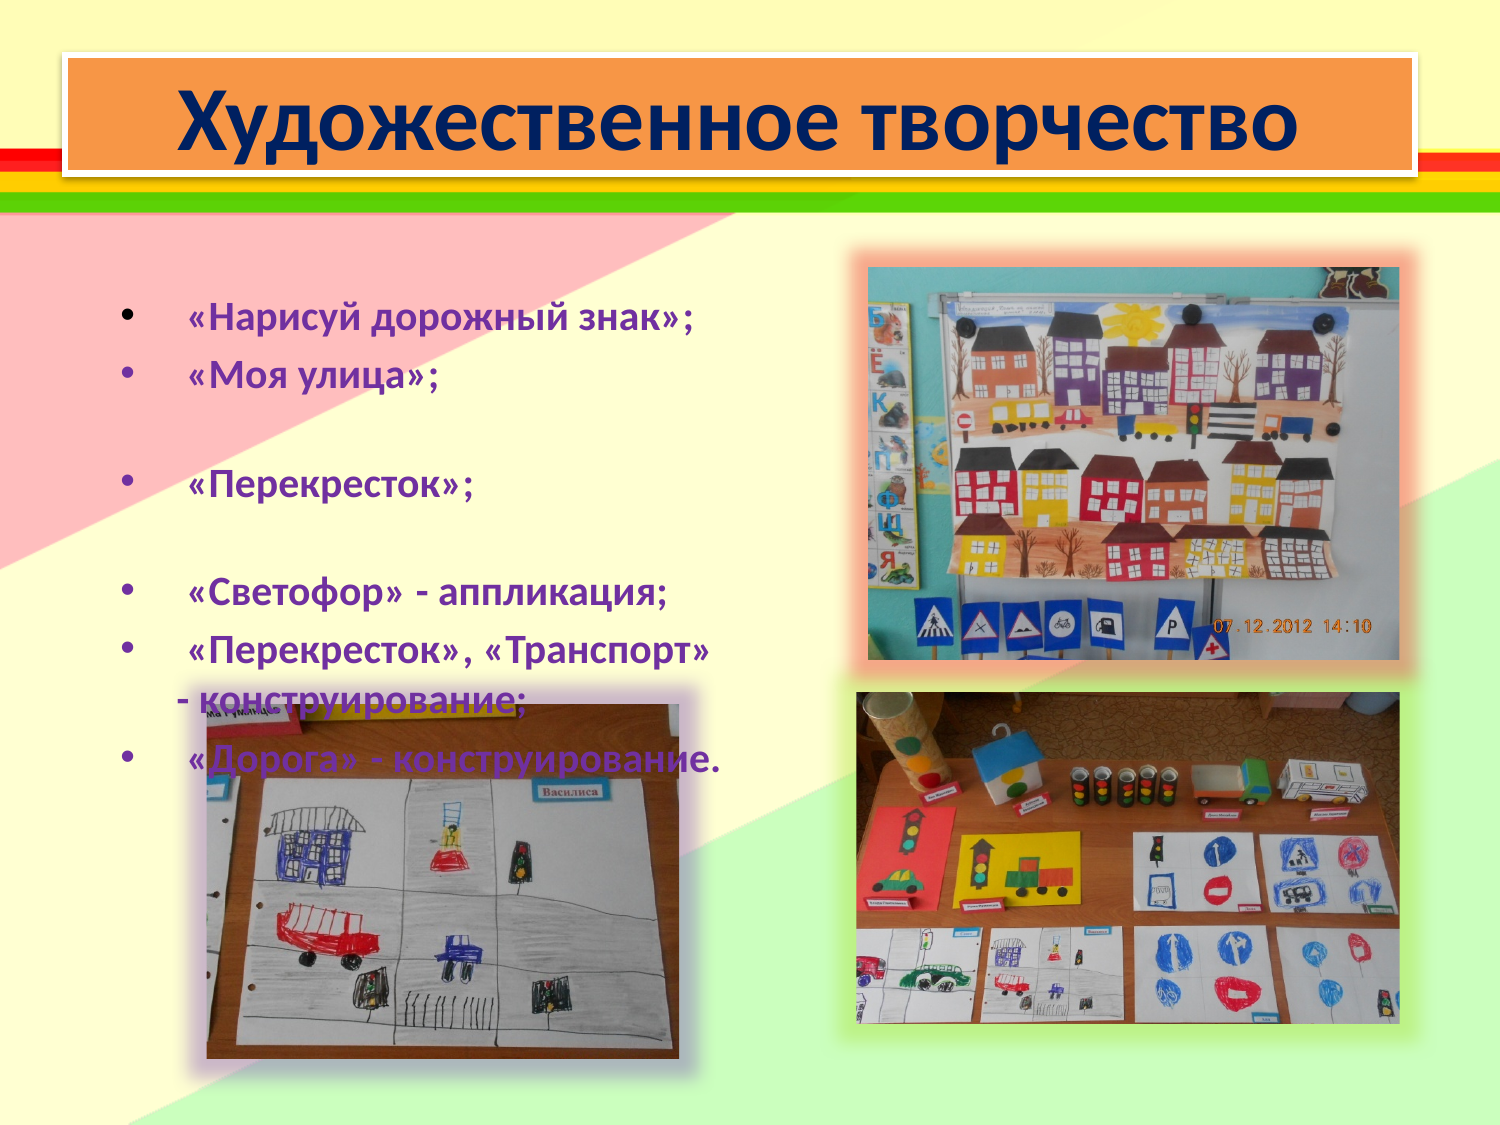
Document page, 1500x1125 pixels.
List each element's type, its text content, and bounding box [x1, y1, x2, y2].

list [206, 703, 680, 1059]
picture [0, 0, 1500, 1125]
title Художественное творчество [62, 52, 1418, 177]
list «Нарисуй дорожный знак»; «Моя улица»; «Перекресток»; «Светофор» - аппликация; «Перекресток», «Транспорт» - конструирование; «Дорога» - конструирование. [105, 281, 739, 774]
